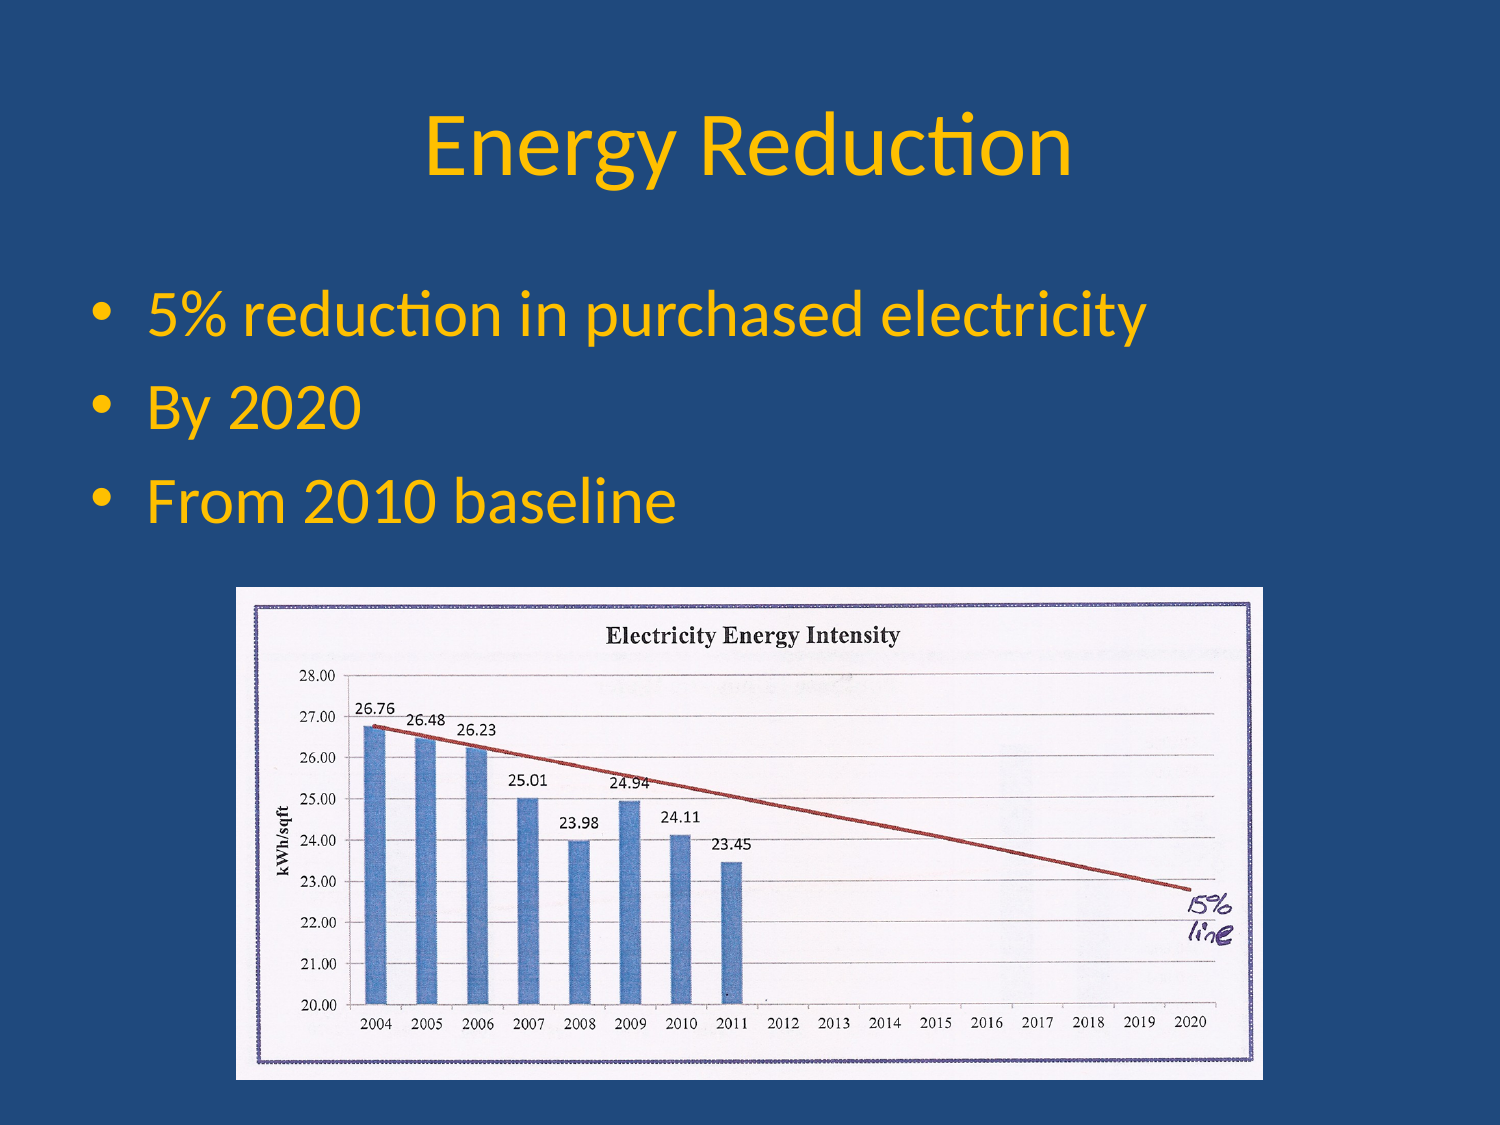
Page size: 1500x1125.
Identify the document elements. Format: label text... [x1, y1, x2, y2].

title Energy Reduction [75, 45, 1425, 233]
list 5% reduction in purchased electricity By 2020 From 2010 baseline [75, 262, 1425, 1005]
picture [236, 587, 1263, 1080]
